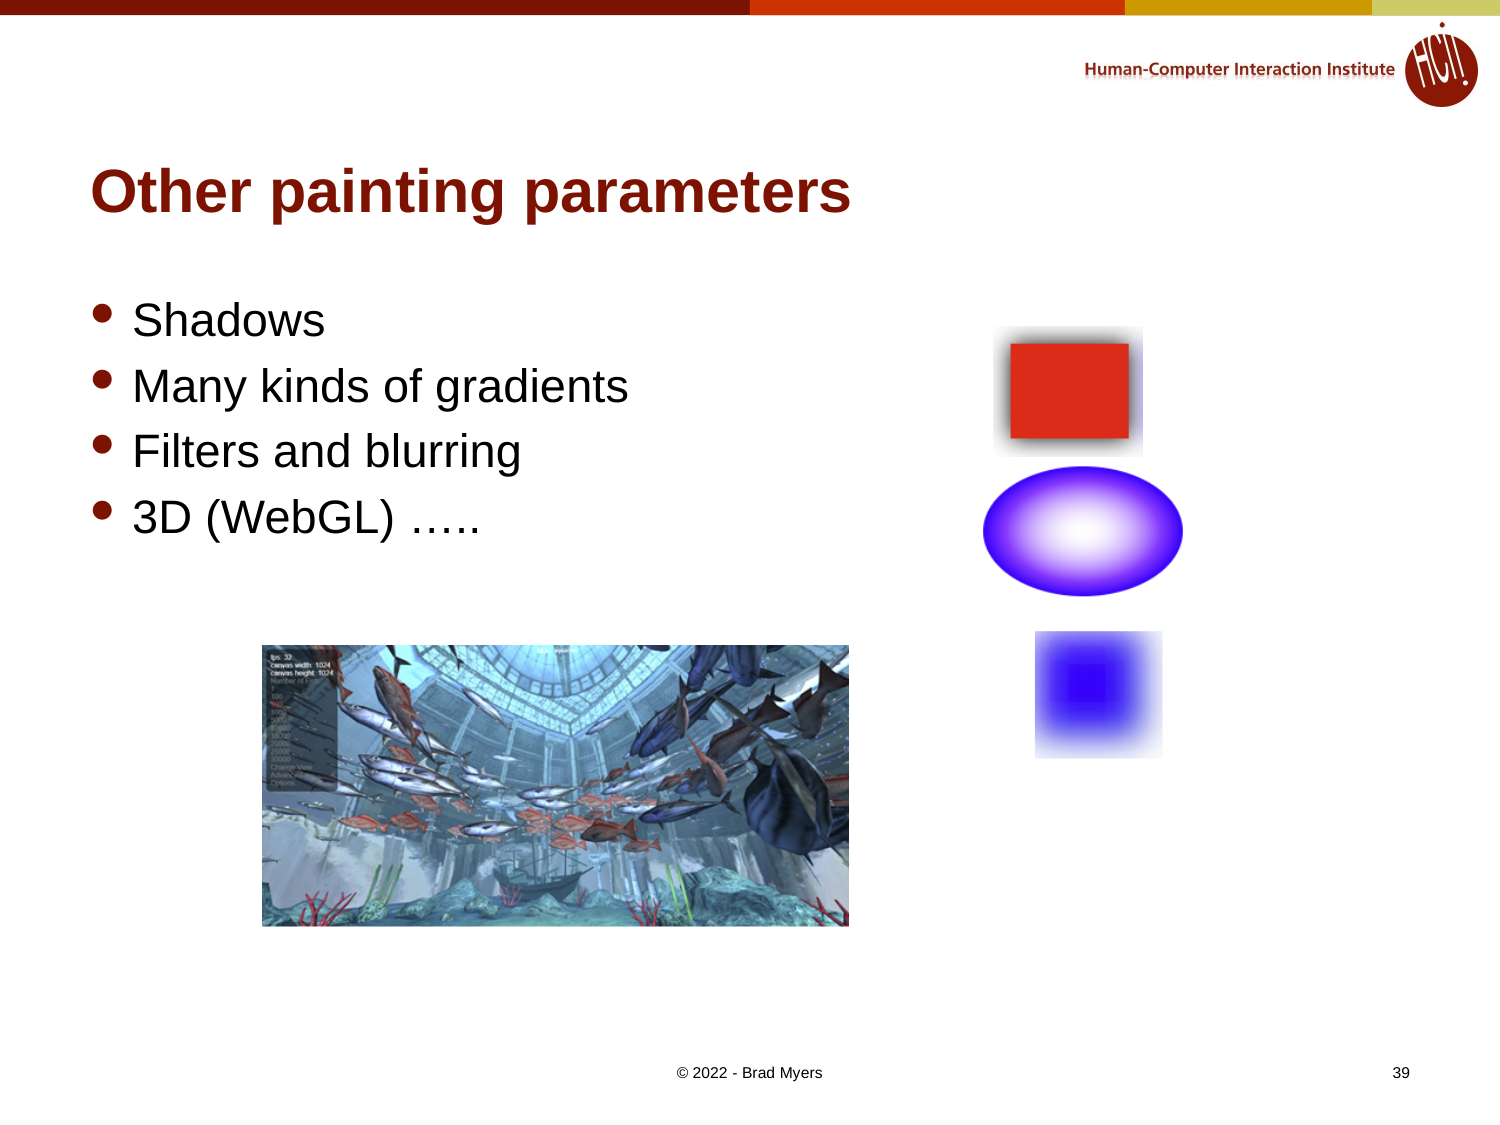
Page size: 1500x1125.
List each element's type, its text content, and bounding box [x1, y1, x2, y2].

list Shadows Many kinds of gradients Filters and blurring 3D (WebGL) ….. [74, 281, 1426, 1006]
slide_number 39 [1074, 1054, 1426, 1101]
picture [262, 645, 849, 929]
picture [1313, 22, 1478, 107]
picture [974, 326, 1190, 607]
title Other painting parameters [74, 19, 1313, 233]
picture [1028, 623, 1173, 768]
footer © 2022 - Brad Myers [512, 1054, 988, 1101]
